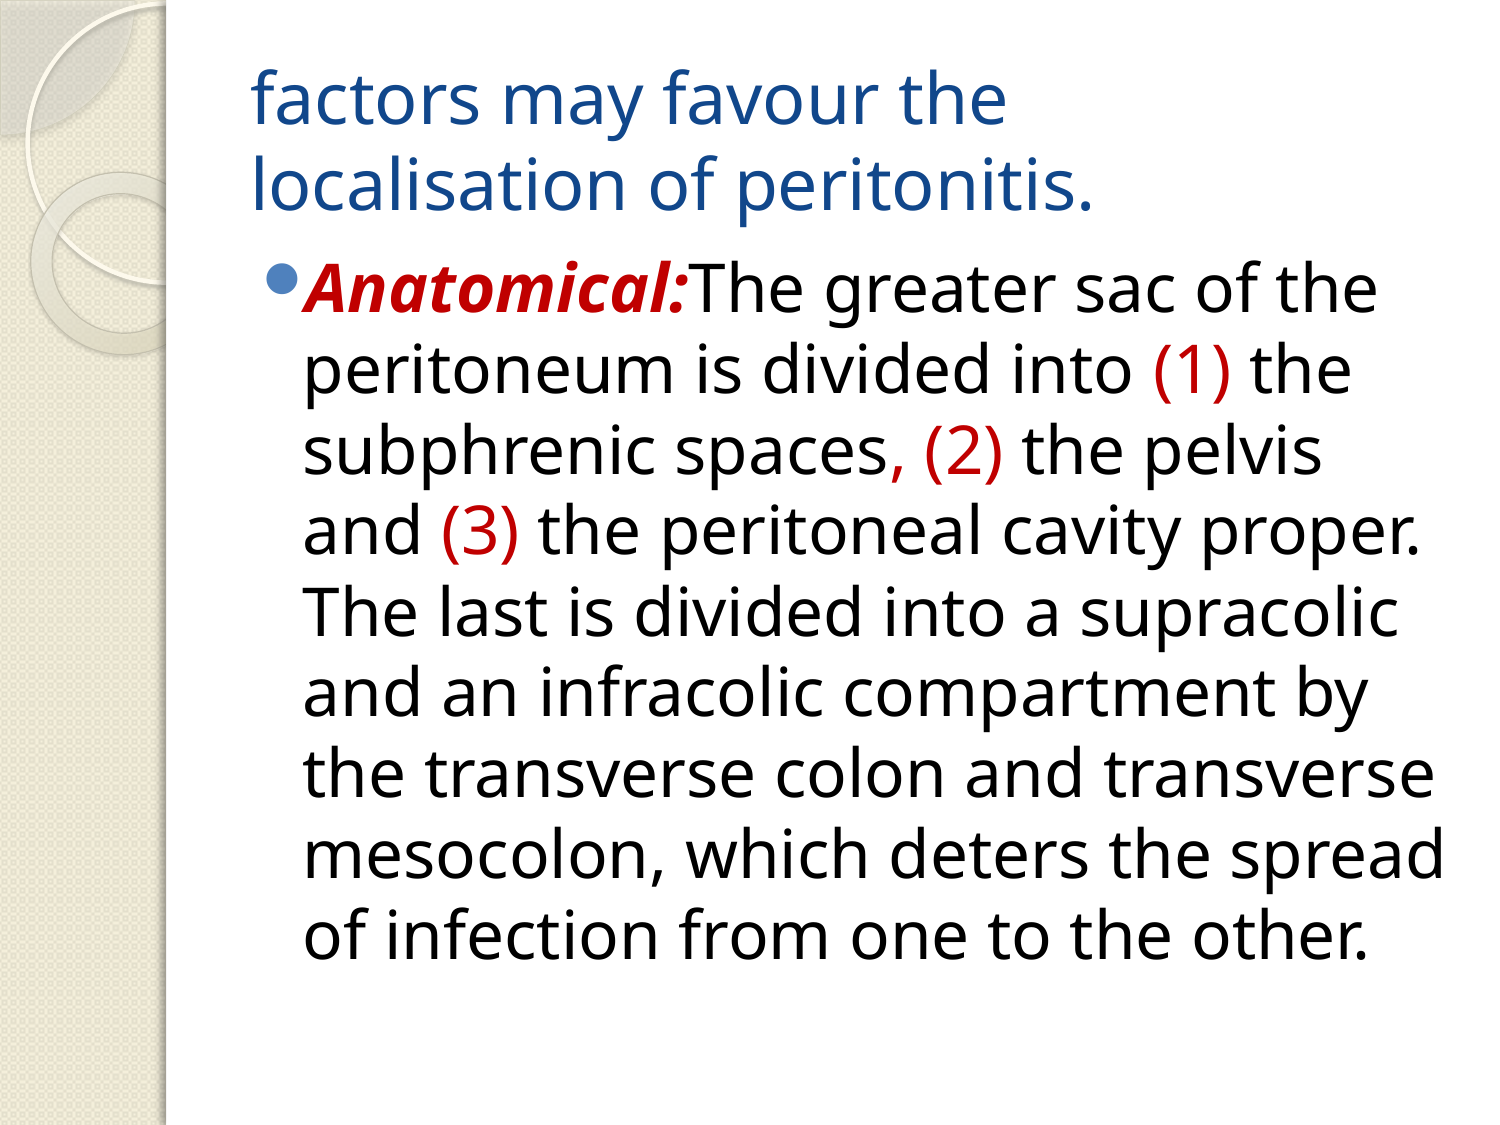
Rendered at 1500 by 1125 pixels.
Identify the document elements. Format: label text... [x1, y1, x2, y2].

list Anatomical:The greater sac of the peritoneum is divided into (1) the subphrenic spaces, (2) the pelvis and (3) the peritoneal cavity proper. The last is divided into a supracolic and an infracolic compartment by the transverse colon and transverse mesocolon, which deters the spread of infection from one to the other. [235, 237, 1466, 1025]
title factors may favour the localisation of peritonitis. [235, 45, 1466, 233]
